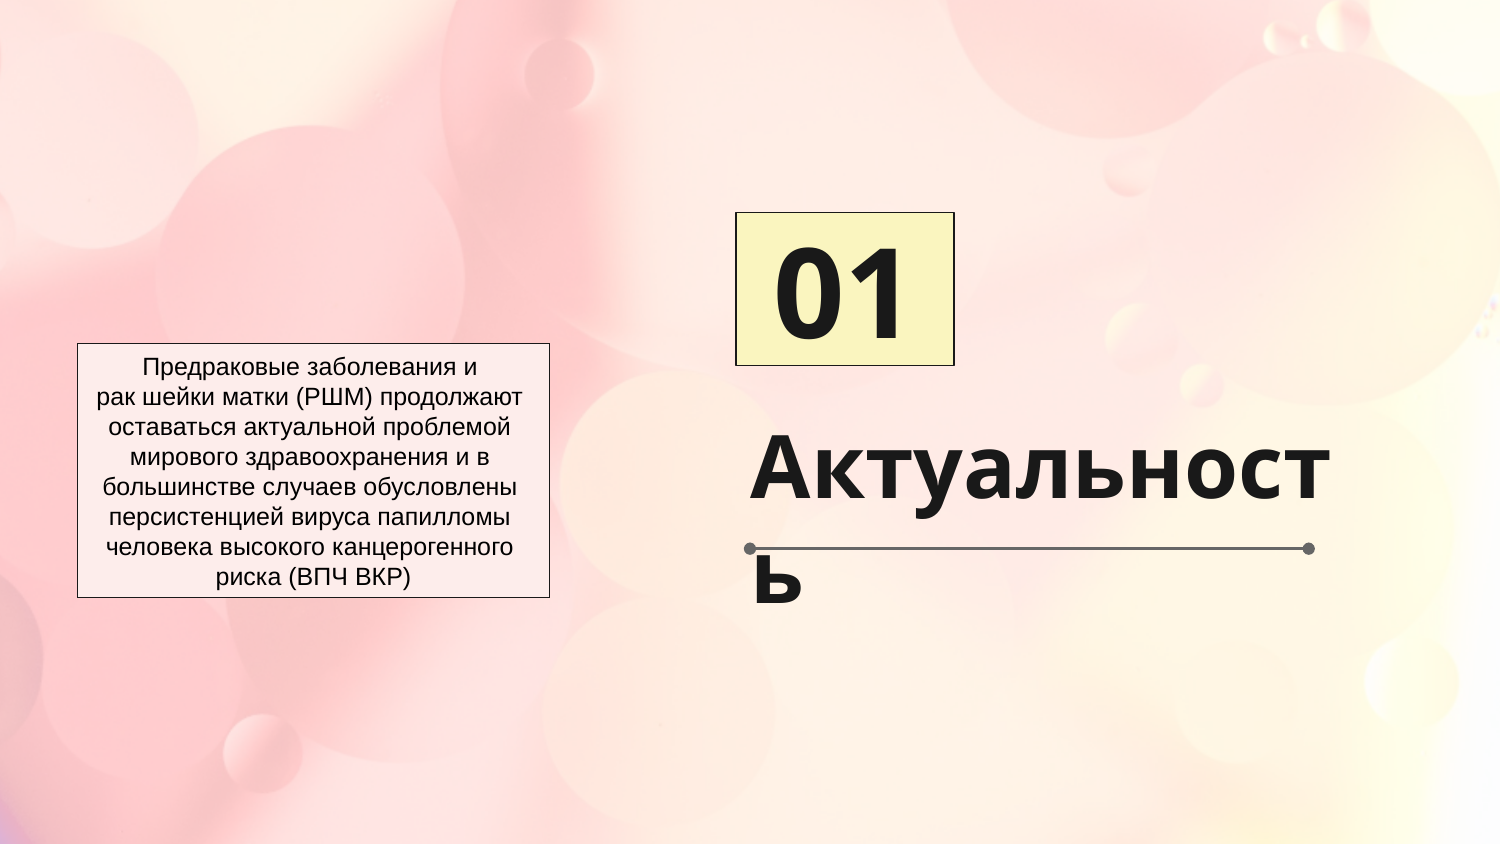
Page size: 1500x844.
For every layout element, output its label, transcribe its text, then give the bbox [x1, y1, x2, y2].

title Актуальность [735, 395, 1383, 549]
title 01 [735, 212, 955, 366]
text_box Предраковые заболевания и рак шейки матки (РШМ) продолжают оставаться актуальной проблемой мирового здравоохранения и в большинстве случаев обусловлены персистенцией вируса папилломы человека высокого канцерогенного риска (ВПЧ ВКР) [77, 343, 550, 598]
